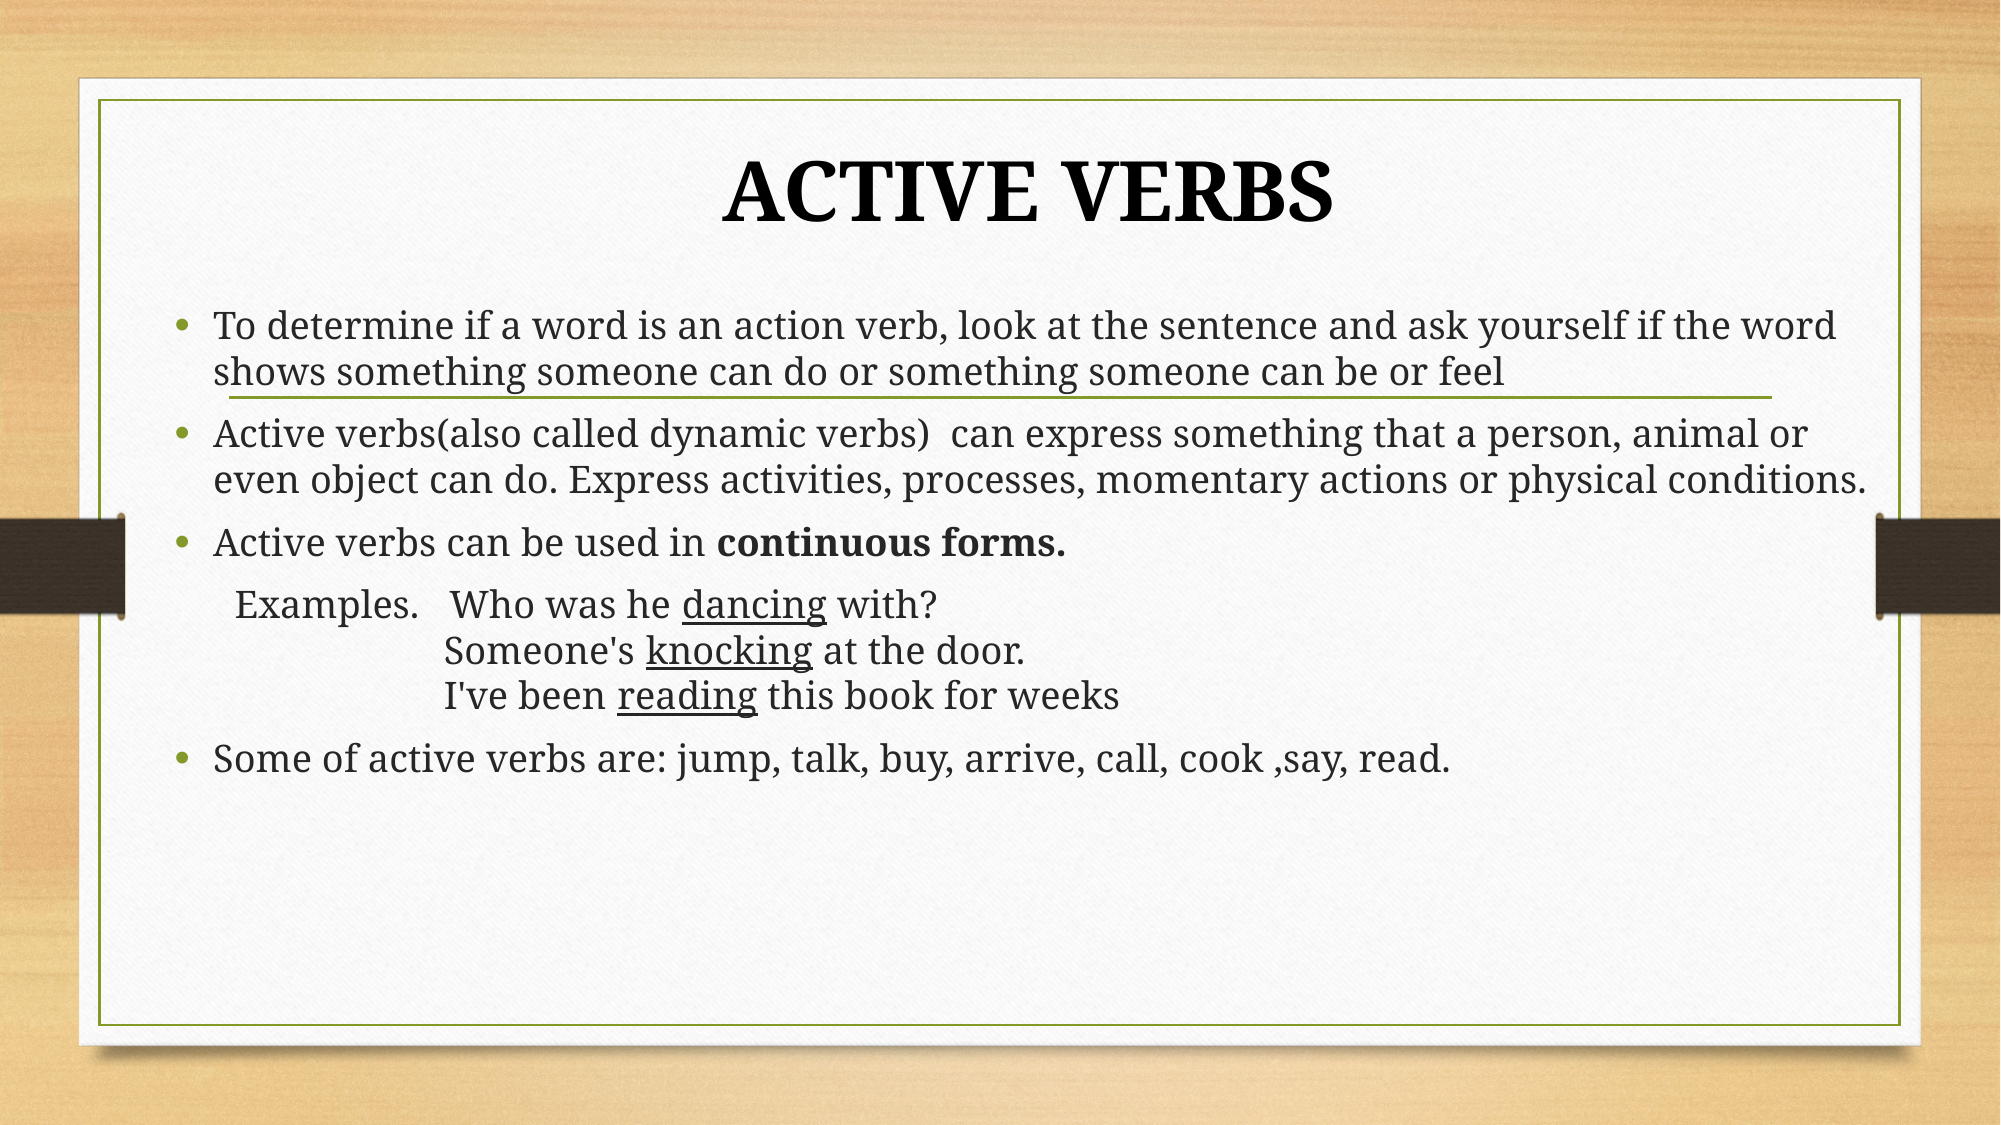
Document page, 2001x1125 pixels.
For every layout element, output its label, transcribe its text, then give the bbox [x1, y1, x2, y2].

list To determine if a word is an action verb, look at the sentence and ask yourself if the word shows something someone can do or something someone can be or feel Active verbs(also called dynamic verbs) can express something that a person, animal or even object can do. Express activities, processes, momentary actions or physical conditions. Active verbs can be used in continuous forms. Examples. Who was he dancing with? Someone's knocking at the door. I've been reading this book for weeks Some of active verbs are: jump, talk, buy, arrive, call, cook ,say, read. [159, 294, 1901, 935]
picture [0, 0, 2001, 1125]
text_box ACTIVE VERBS [708, 130, 1352, 246]
title [212, 161, 1788, 247]
